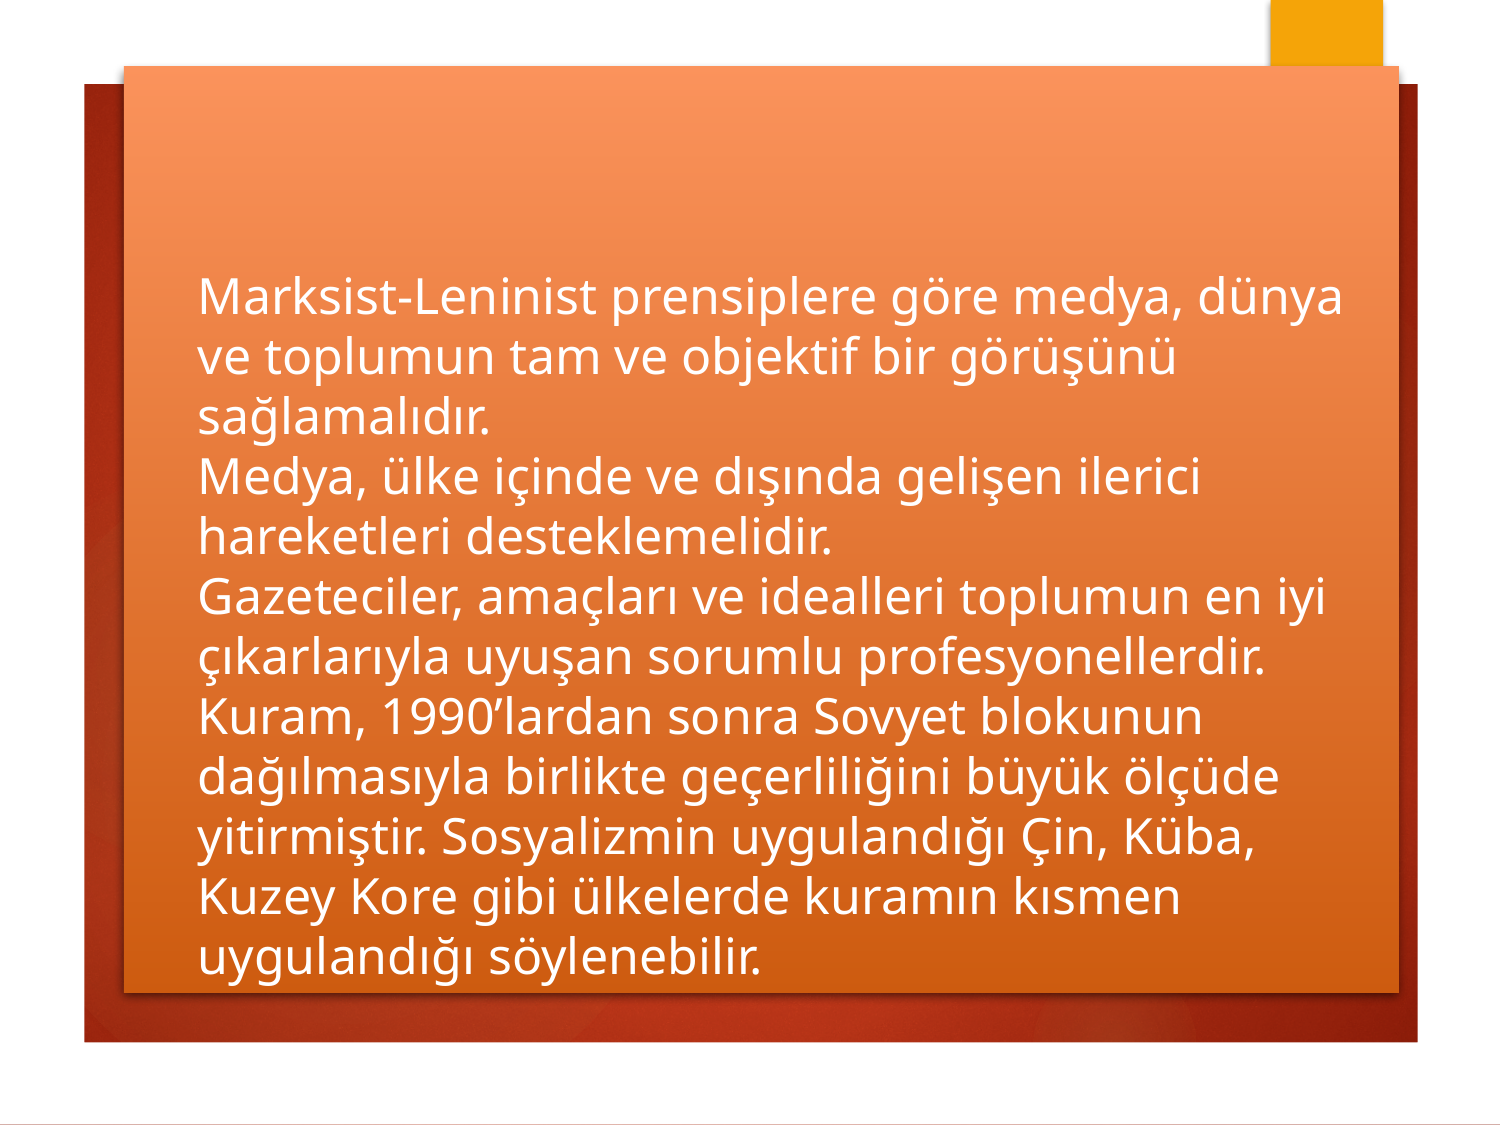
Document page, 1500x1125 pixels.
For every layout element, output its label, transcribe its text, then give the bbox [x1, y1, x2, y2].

title Marksist-Leninist prensiplere göre medya, dünya ve toplumun tam ve objektif bir görüşünü sağlamalıdır. Medya, ülke içinde ve dışında gelişen ilerici hareketleri desteklemelidir. Gazeteciler, amaçları ve idealleri toplumun en iyi çıkarlarıyla uyuşan sorumlu profesyonellerdir. Kuram, 1990’lardan sonra Sovyet blokunun dağılmasıyla birlikte geçerliliğini büyük ölçüde yitirmiştir. Sosyalizmin uygulandığı Çin, Küba, Kuzey Kore gibi ülkelerde kuramın kısmen uygulandığı söylenebilir. [123, 66, 1399, 993]
